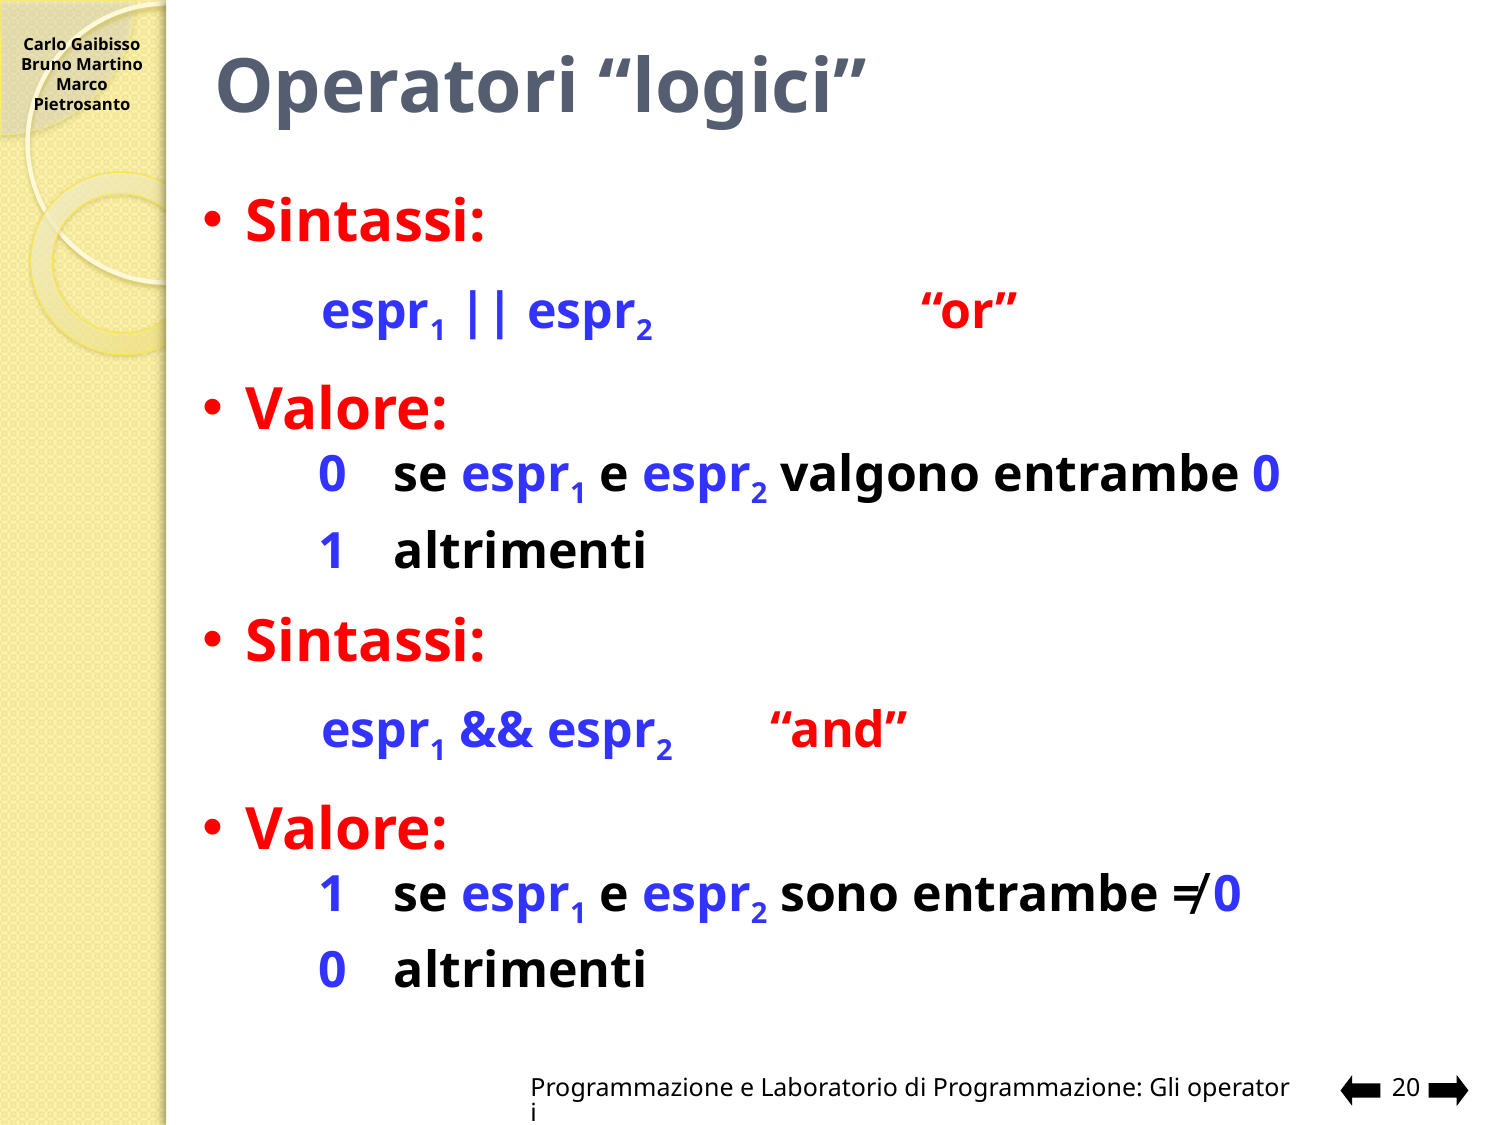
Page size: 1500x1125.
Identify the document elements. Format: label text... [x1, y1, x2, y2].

title Operatori “logici” [199, 29, 1430, 136]
slide_number 20 [1324, 1034, 1488, 1113]
text_box Sintassi: espr1 || espr2 “or” Valore: 0 se espr1 e espr2 valgono entrambe 0 1 altrimenti Sintassi: espr1 && espr2 “and” Valore: 1 se espr1 e espr2 sono entrambe ≠ 0 0 altrimenti [187, 175, 1500, 1006]
footer Programmazione e Laboratorio di Programmazione: Gli operatori [515, 1034, 1310, 1113]
